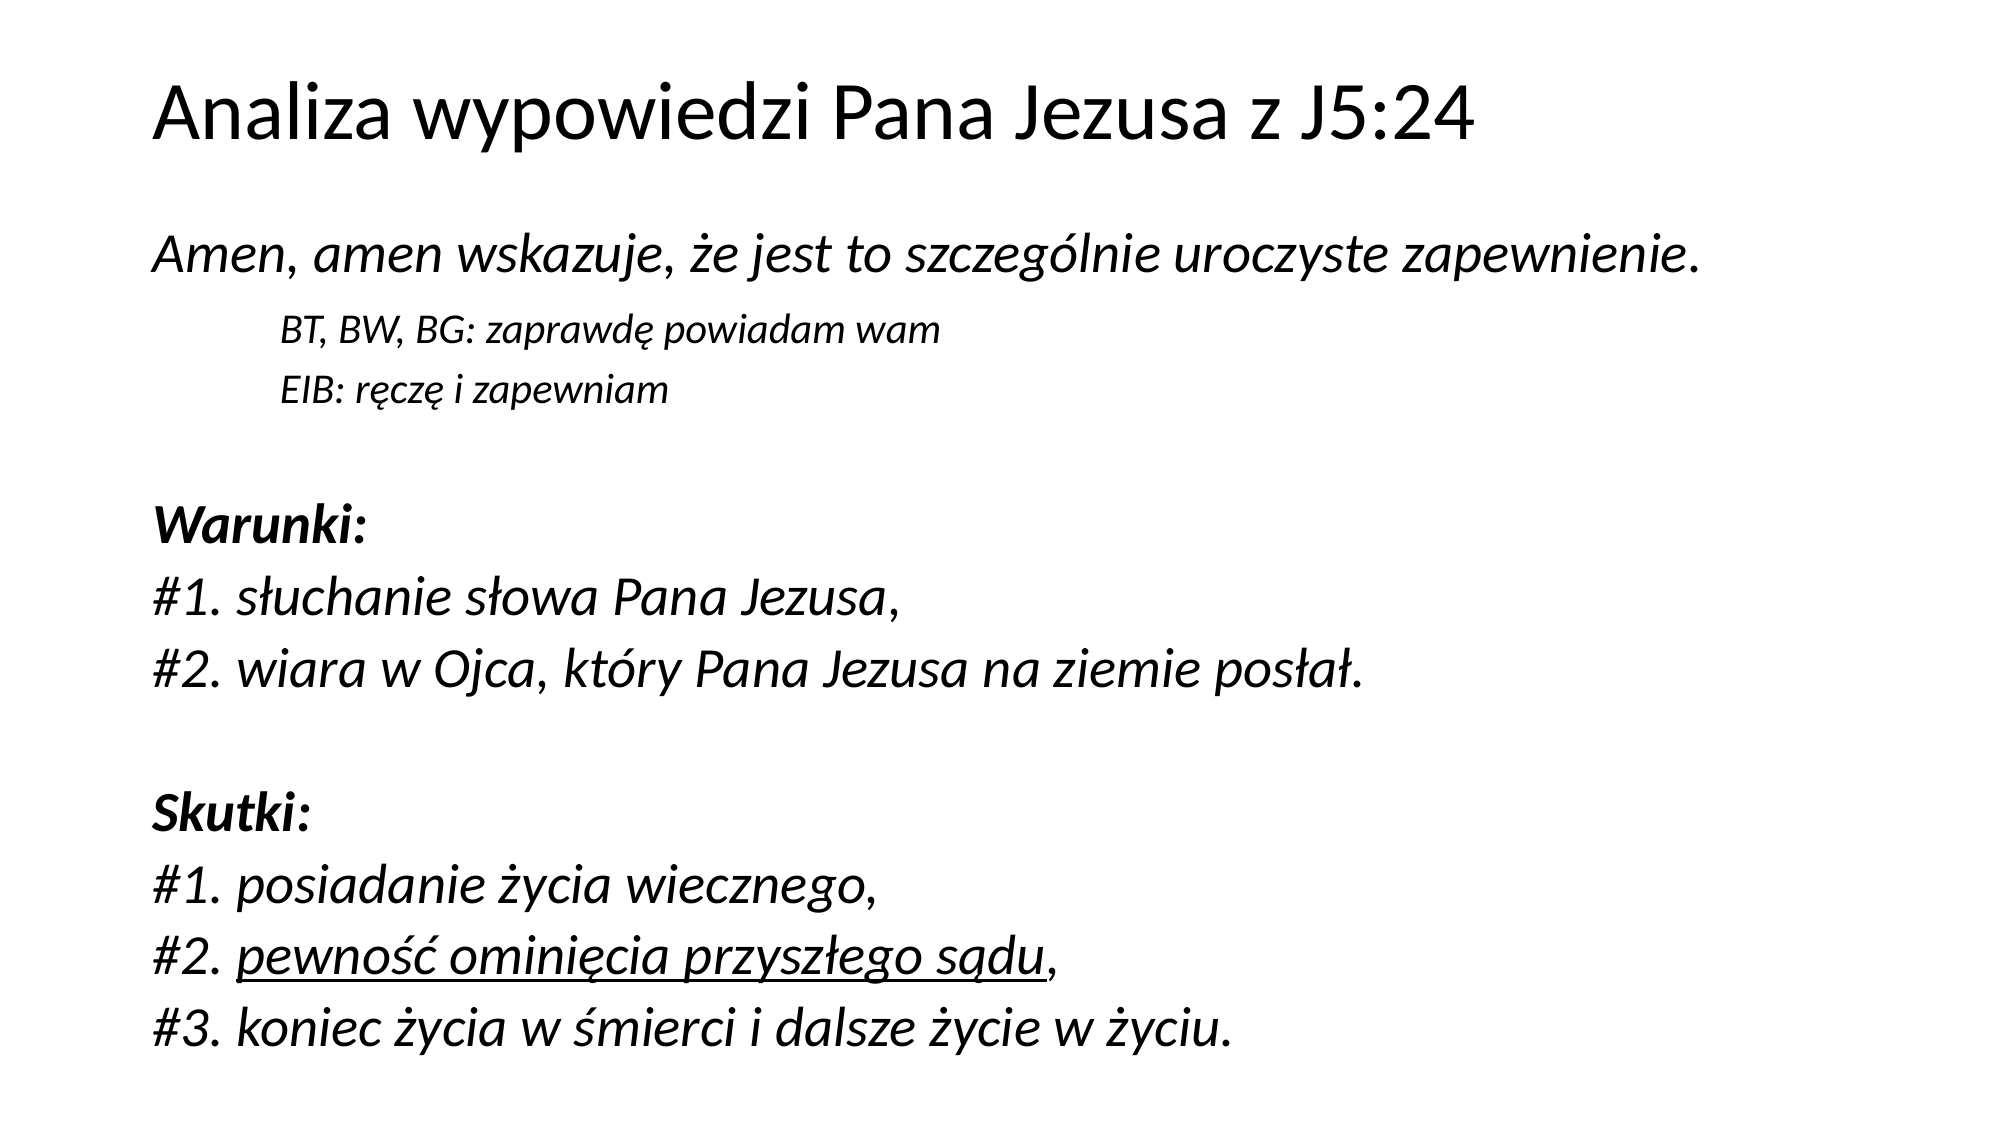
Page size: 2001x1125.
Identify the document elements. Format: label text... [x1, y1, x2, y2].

title Analiza wypowiedzi Pana Jezusa z J5:24 [137, 59, 1863, 177]
list Amen, amen wskazuje, że jest to szczególnie uroczyste zapewnienie. BT, BW, BG: zaprawdę powiadam wam EIB: ręczę i zapewniam Warunki: #1. słuchanie słowa Pana Jezusa, #2. wiara w Ojca, który Pana Jezusa na ziemie posłał. Skutki: #1. posiadanie życia wiecznego, #2. pewność ominięcia przyszłego sądu, #3. koniec życia w śmierci i dalsze życie w życiu. [137, 215, 1863, 1069]
